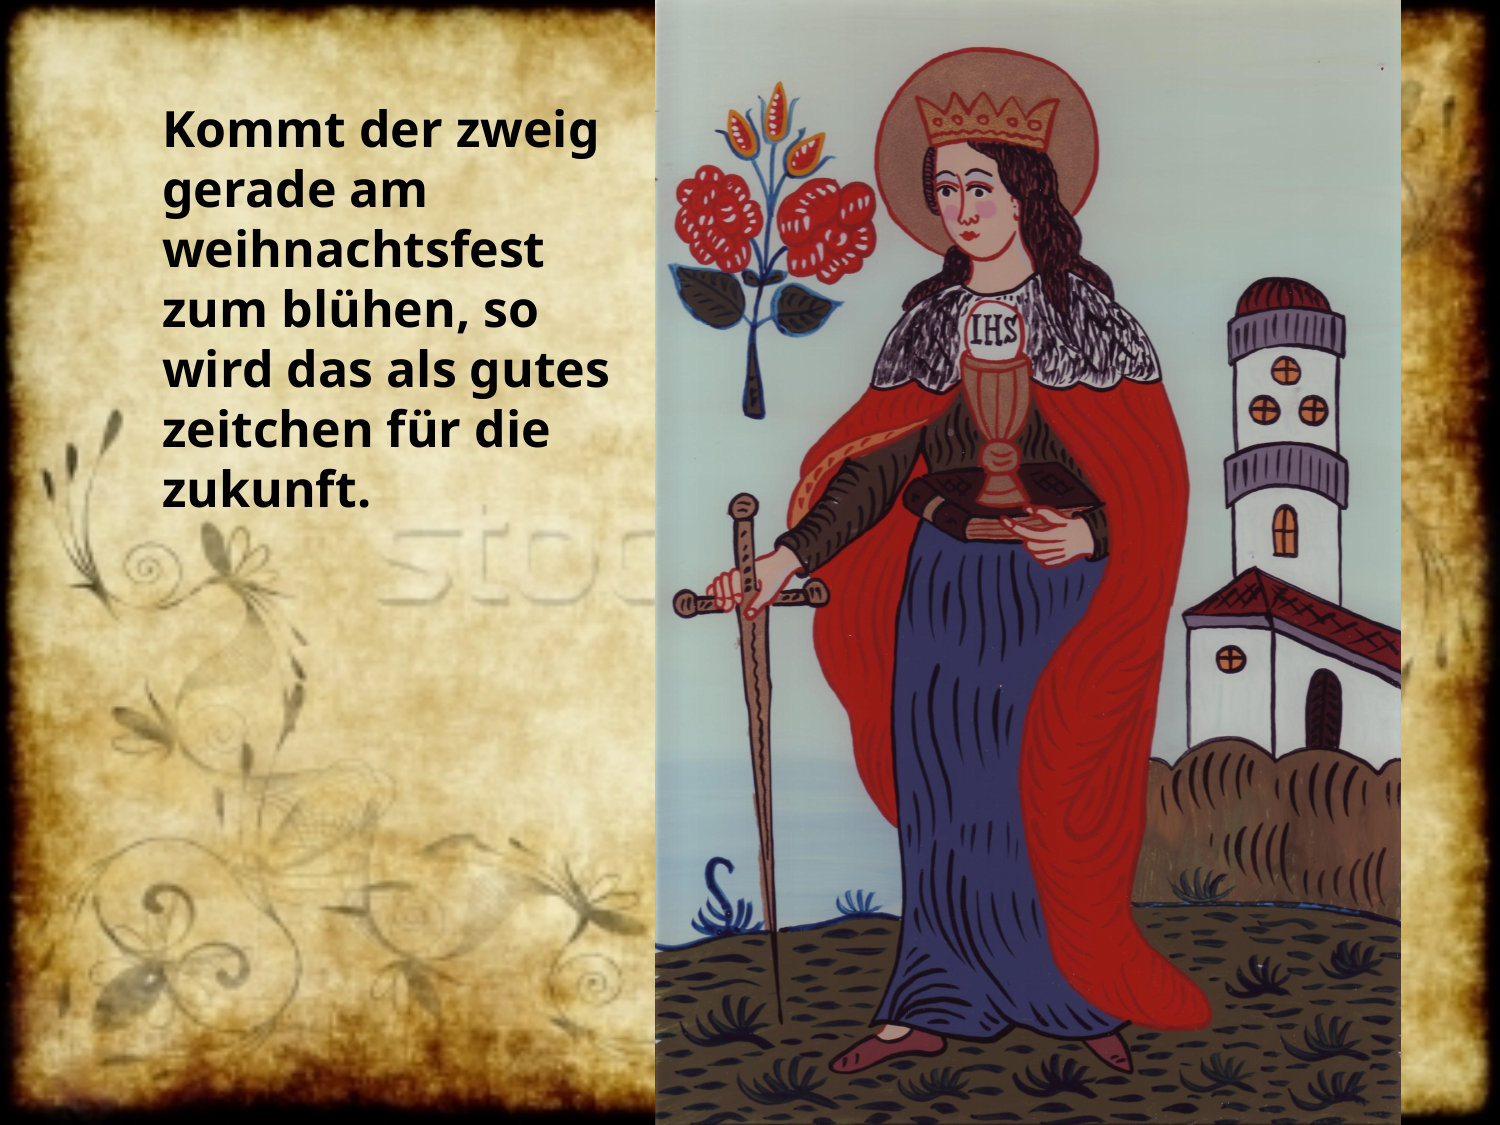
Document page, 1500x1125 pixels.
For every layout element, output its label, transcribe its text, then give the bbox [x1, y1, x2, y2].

text_box Kommt der zweig gerade am weihnachtsfest zum blühen, so wird das als gutes zeitchen für die zukunft. [147, 89, 632, 525]
picture [0, 0, 1500, 1125]
